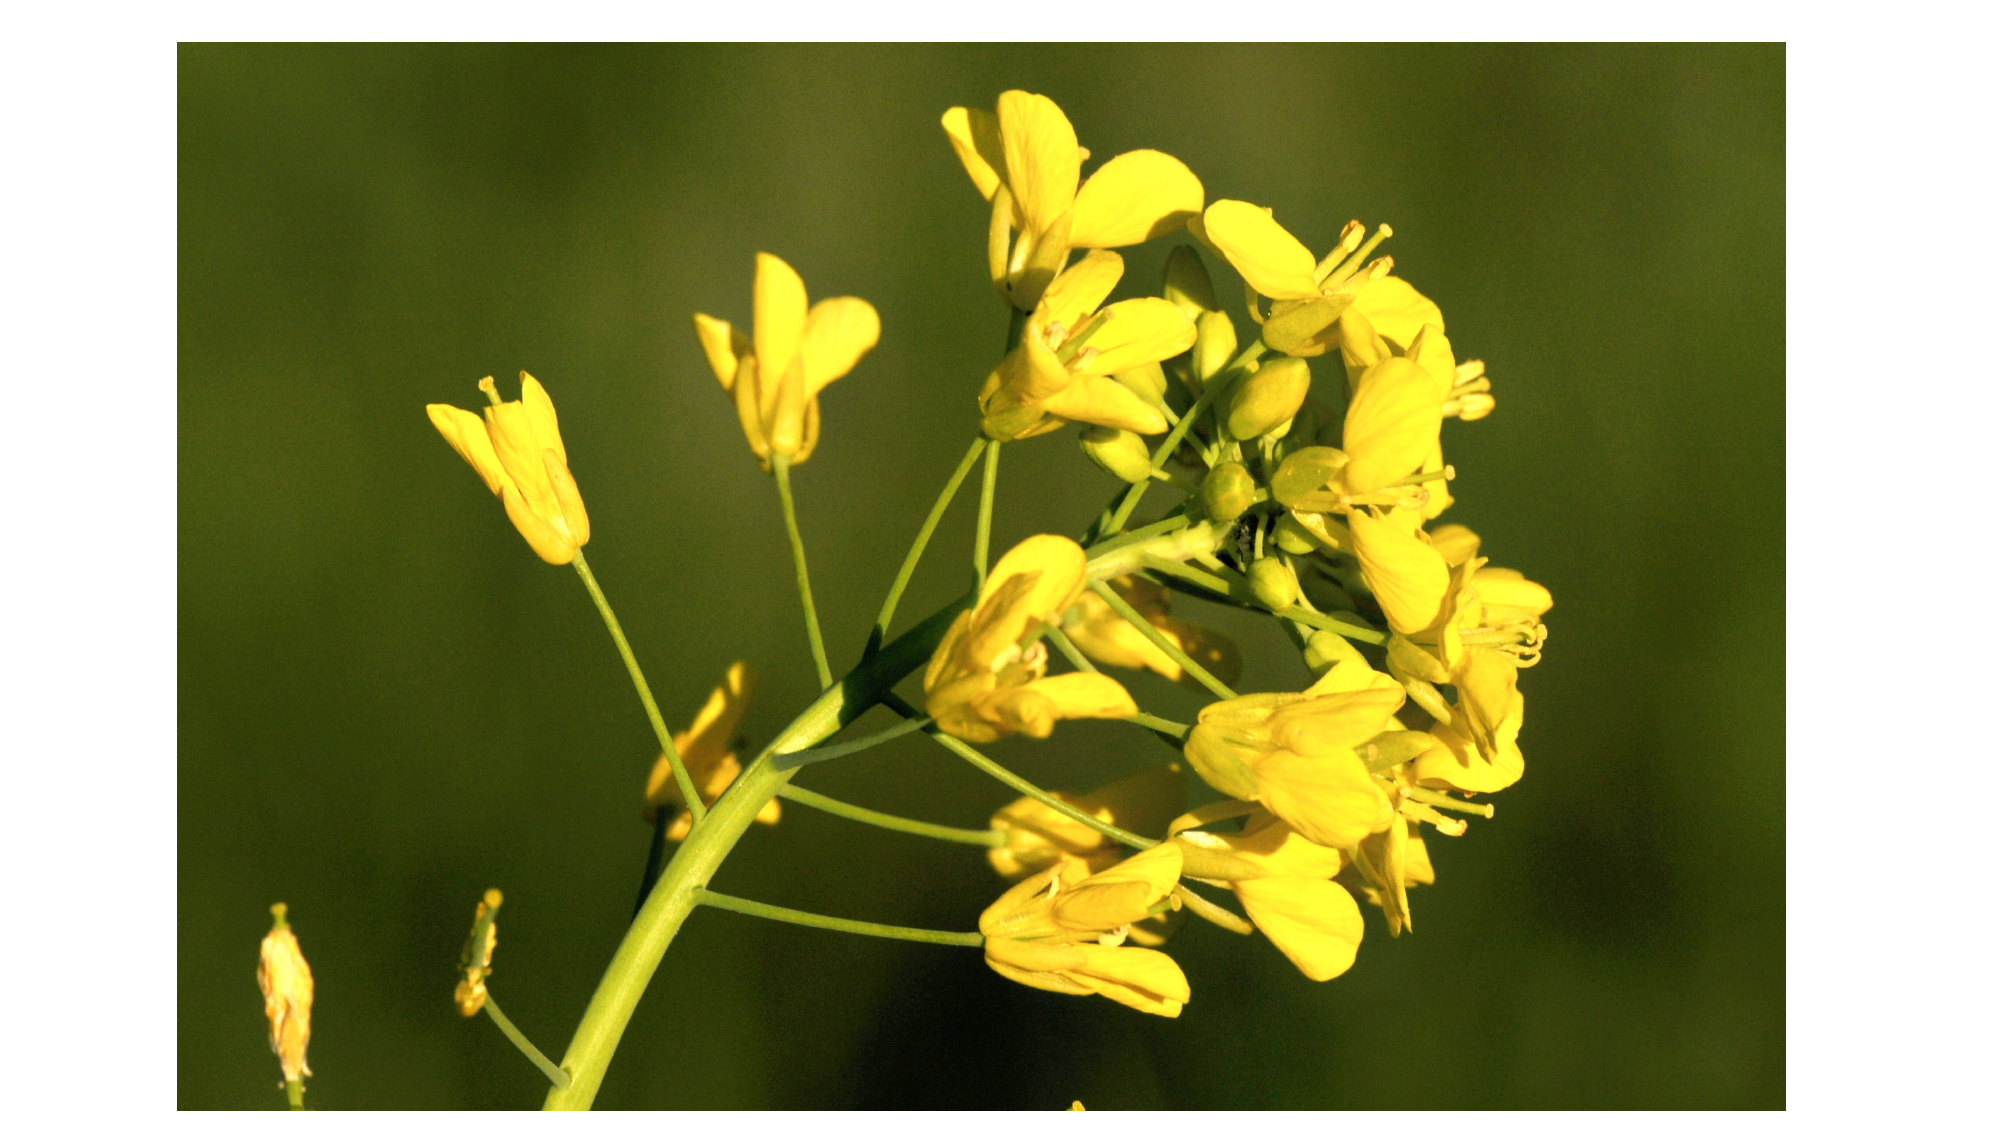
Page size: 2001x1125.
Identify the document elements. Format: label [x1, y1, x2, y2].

picture [177, 42, 1786, 1111]
